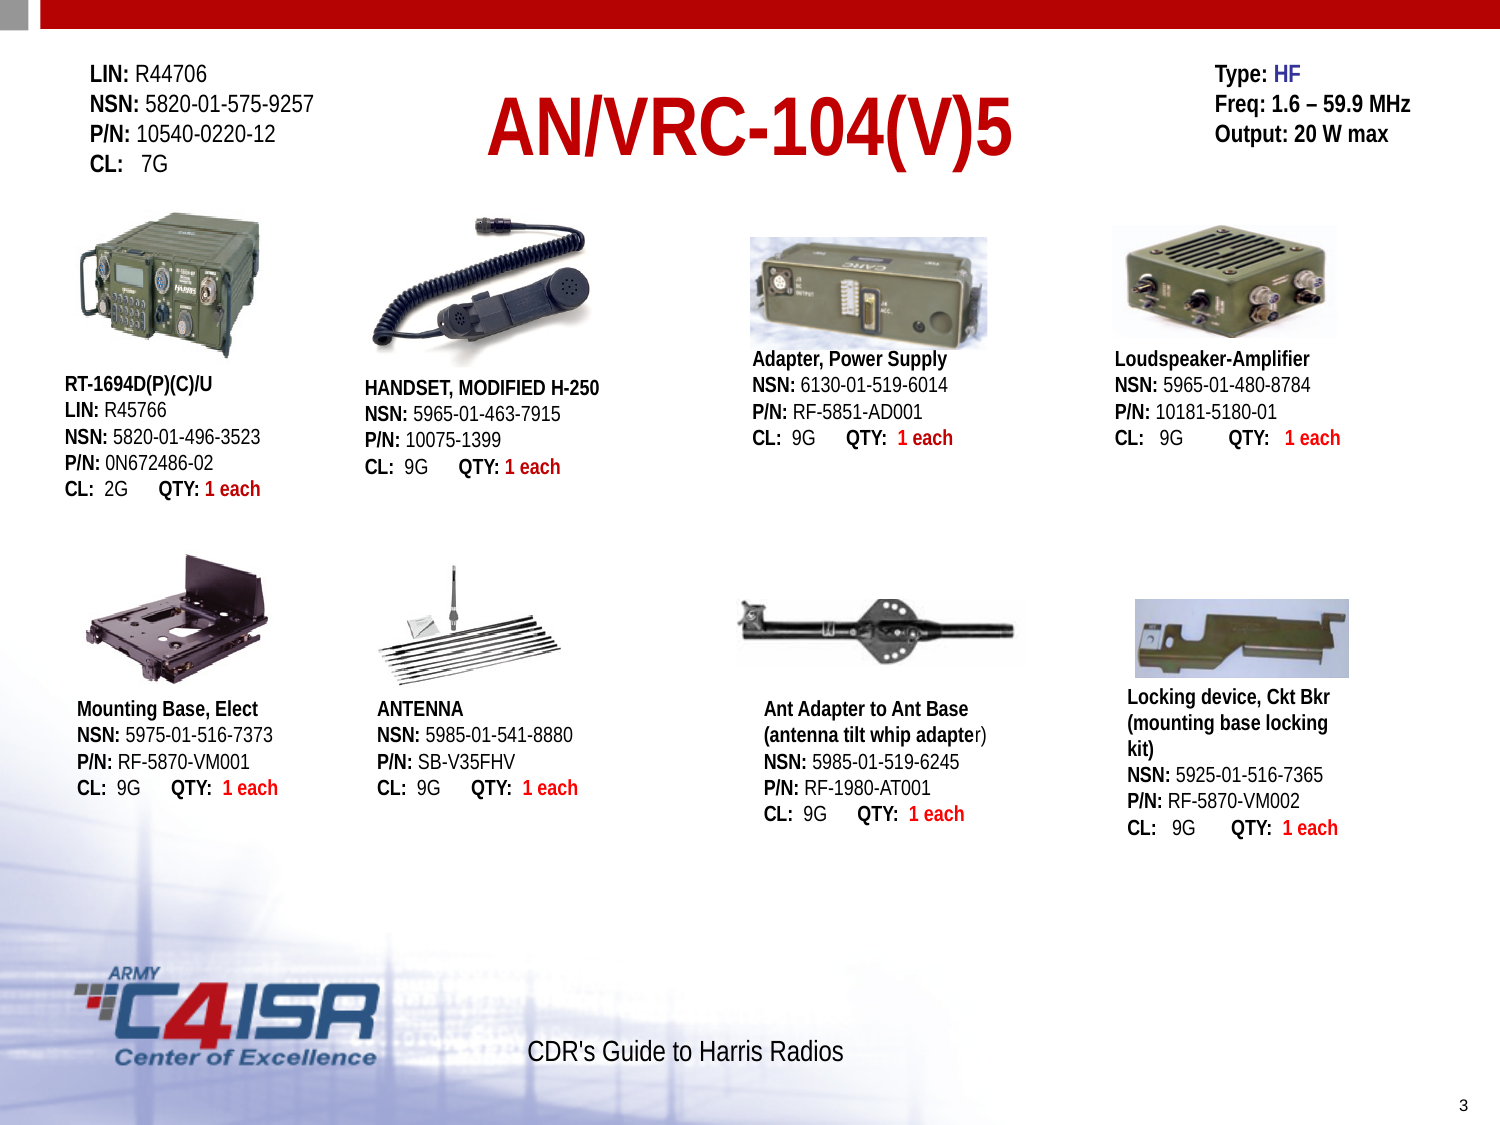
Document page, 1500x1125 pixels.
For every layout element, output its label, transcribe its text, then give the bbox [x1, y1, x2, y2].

text_box LIN: R44706 NSN: 5820-01-575-9257 P/N: 10540-0220-12 CL: 7G [75, 49, 338, 185]
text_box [349, 203, 626, 488]
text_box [1099, 224, 1363, 459]
text_box Type: HF Freq: 1.6 – 59.9 MHz Output: 20 W max [1199, 49, 1500, 185]
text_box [362, 562, 601, 809]
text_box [1212, 662, 1463, 883]
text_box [736, 599, 1026, 836]
slide_number 3 [1133, 1086, 1484, 1125]
title AN/VRC-104(V)5 [0, 62, 1500, 213]
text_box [49, 199, 288, 511]
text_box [1112, 599, 1376, 823]
picture [0, 520, 1007, 1125]
footer CDR's Guide to Harris Radios [512, 1024, 988, 1103]
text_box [737, 237, 988, 459]
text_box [62, 549, 301, 836]
